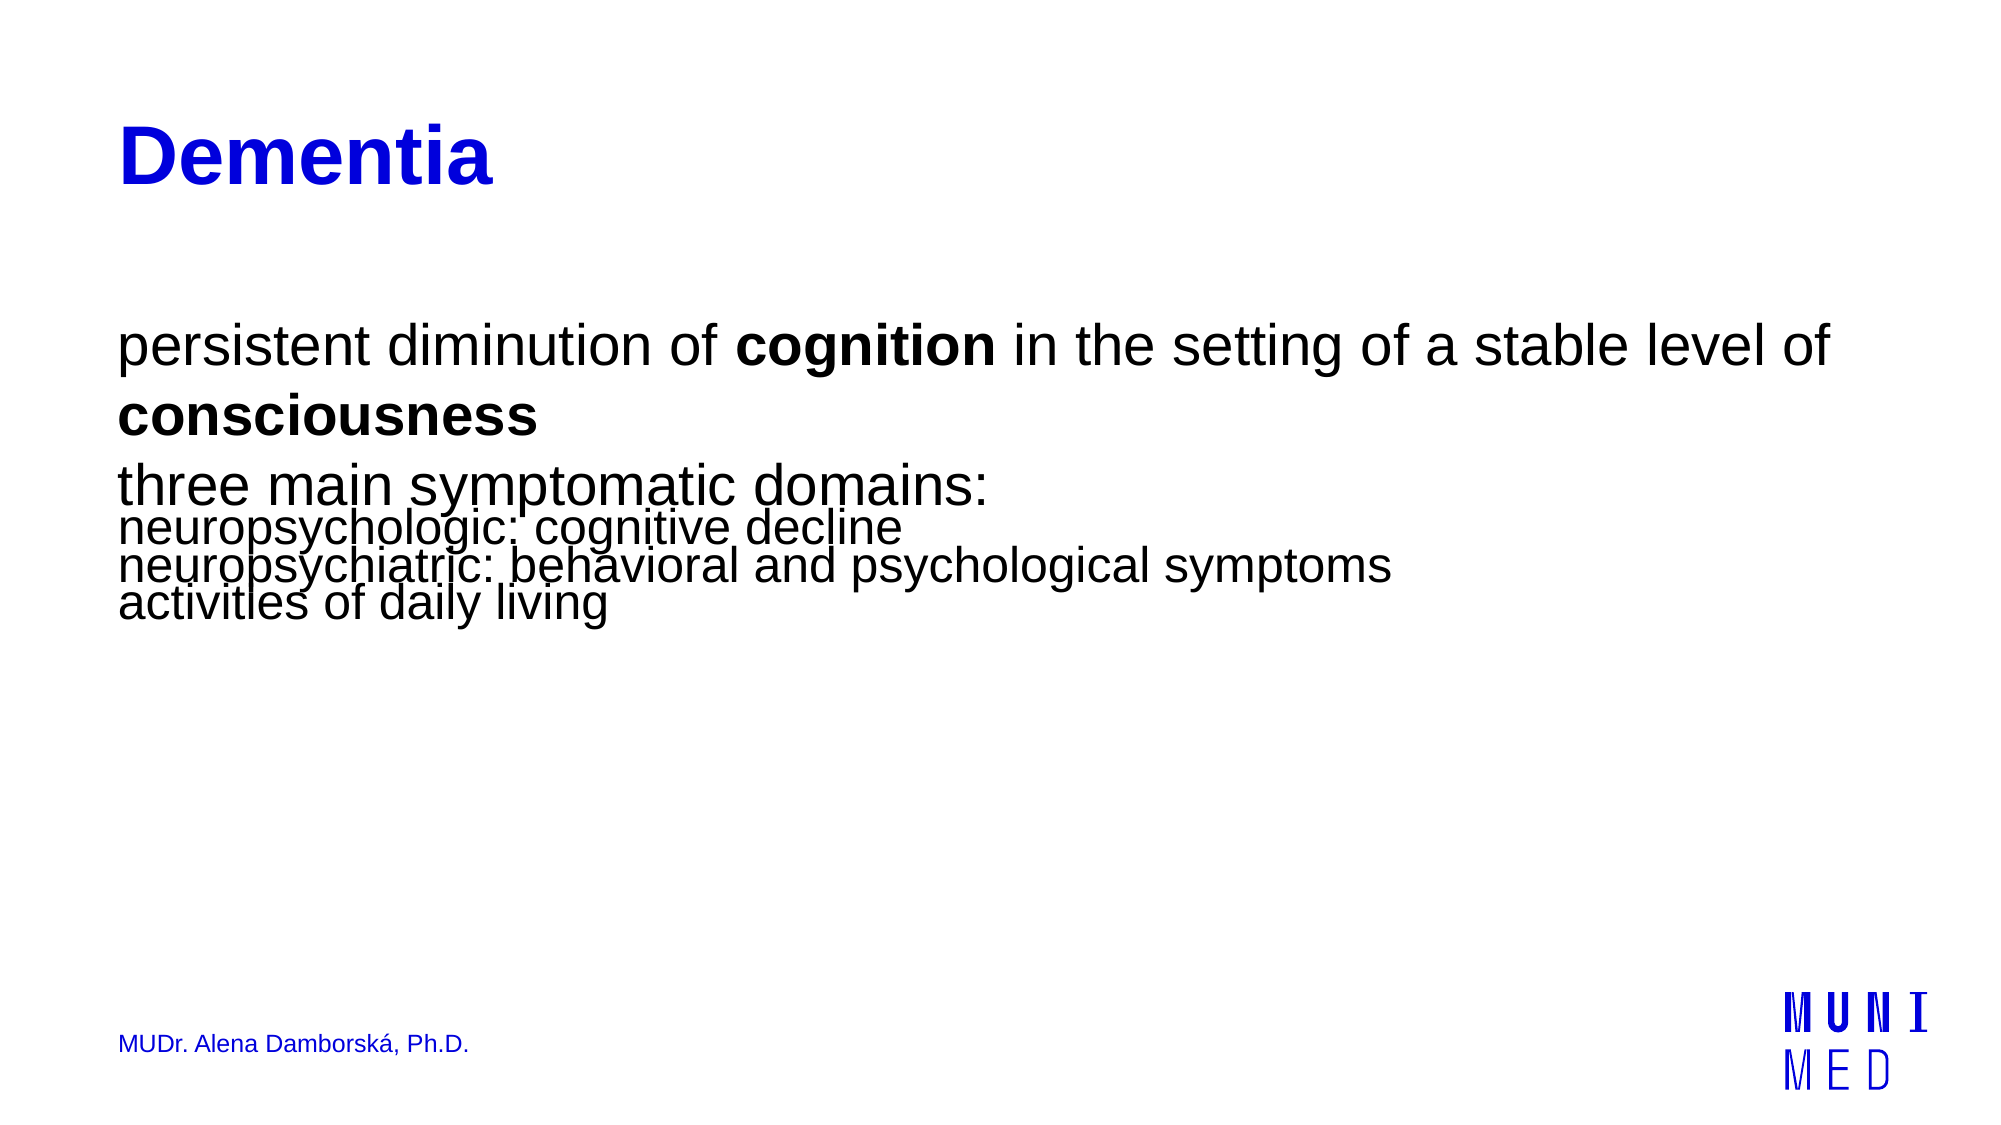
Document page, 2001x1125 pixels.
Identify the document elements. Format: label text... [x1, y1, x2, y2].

footer MUDr. Alena Damborská, Ph.D. [118, 1021, 1418, 1063]
title Dementia [118, 118, 1883, 193]
list persistent diminution of cognition in the setting of a stable level of consciousness three main symptomatic domains: neuropsychologic: cognitive decline neuropsychiatric: behavioral and psychological symptoms activities of daily living [117, 307, 1882, 957]
